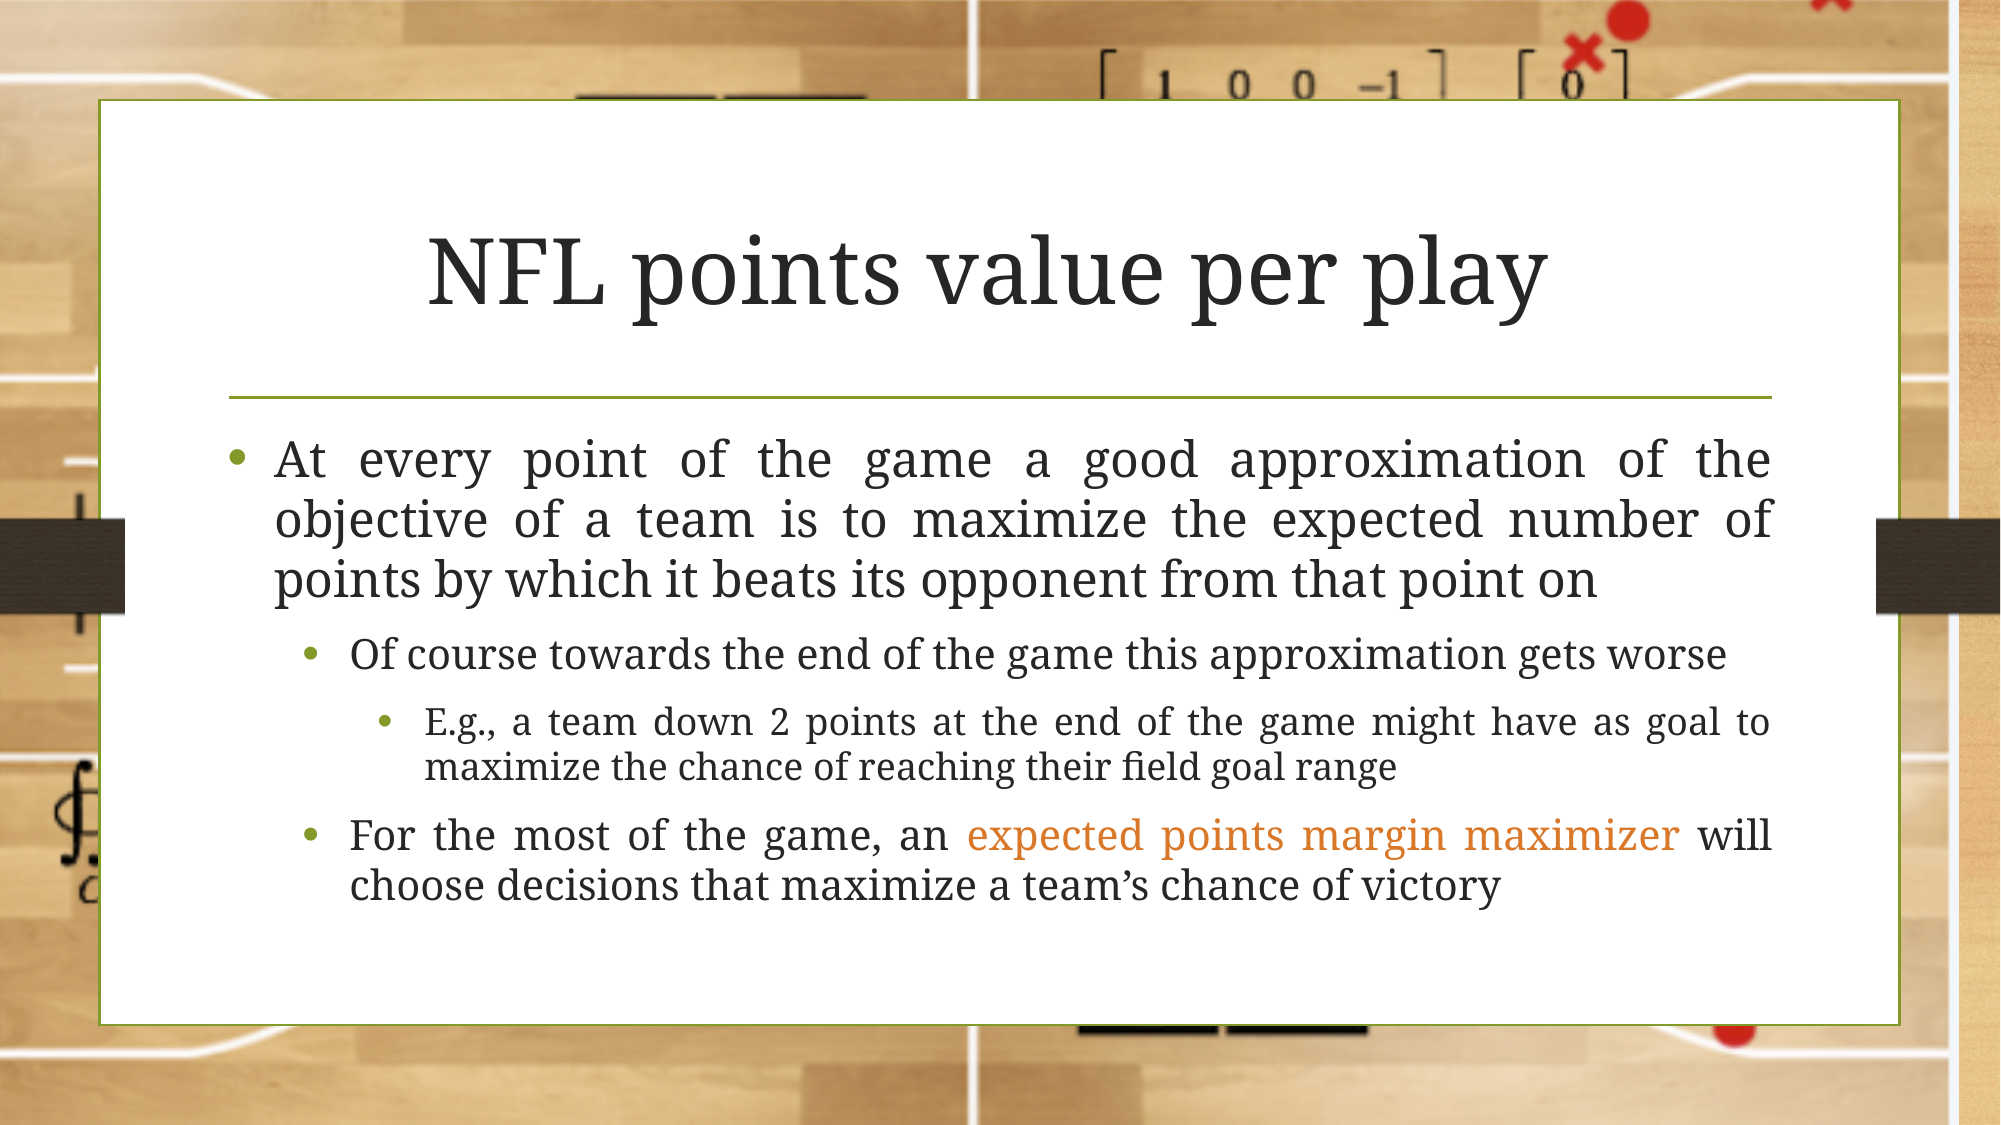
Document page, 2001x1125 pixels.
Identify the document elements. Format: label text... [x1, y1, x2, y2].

list At every point of the game a good approximation of the objective of a team is to maximize the expected number of points by which it beats its opponent from that point on Of course towards the end of the game this approximation gets worse E.g., a team down 2 points at the end of the game might have as goal to maximize the chance of reaching their field goal range For the most of the game, an expected points margin maximizer will choose decisions that maximize a team’s chance of victory [212, 419, 1788, 964]
picture [0, 0, 2001, 1125]
title NFL points value per play [212, 161, 1788, 375]
